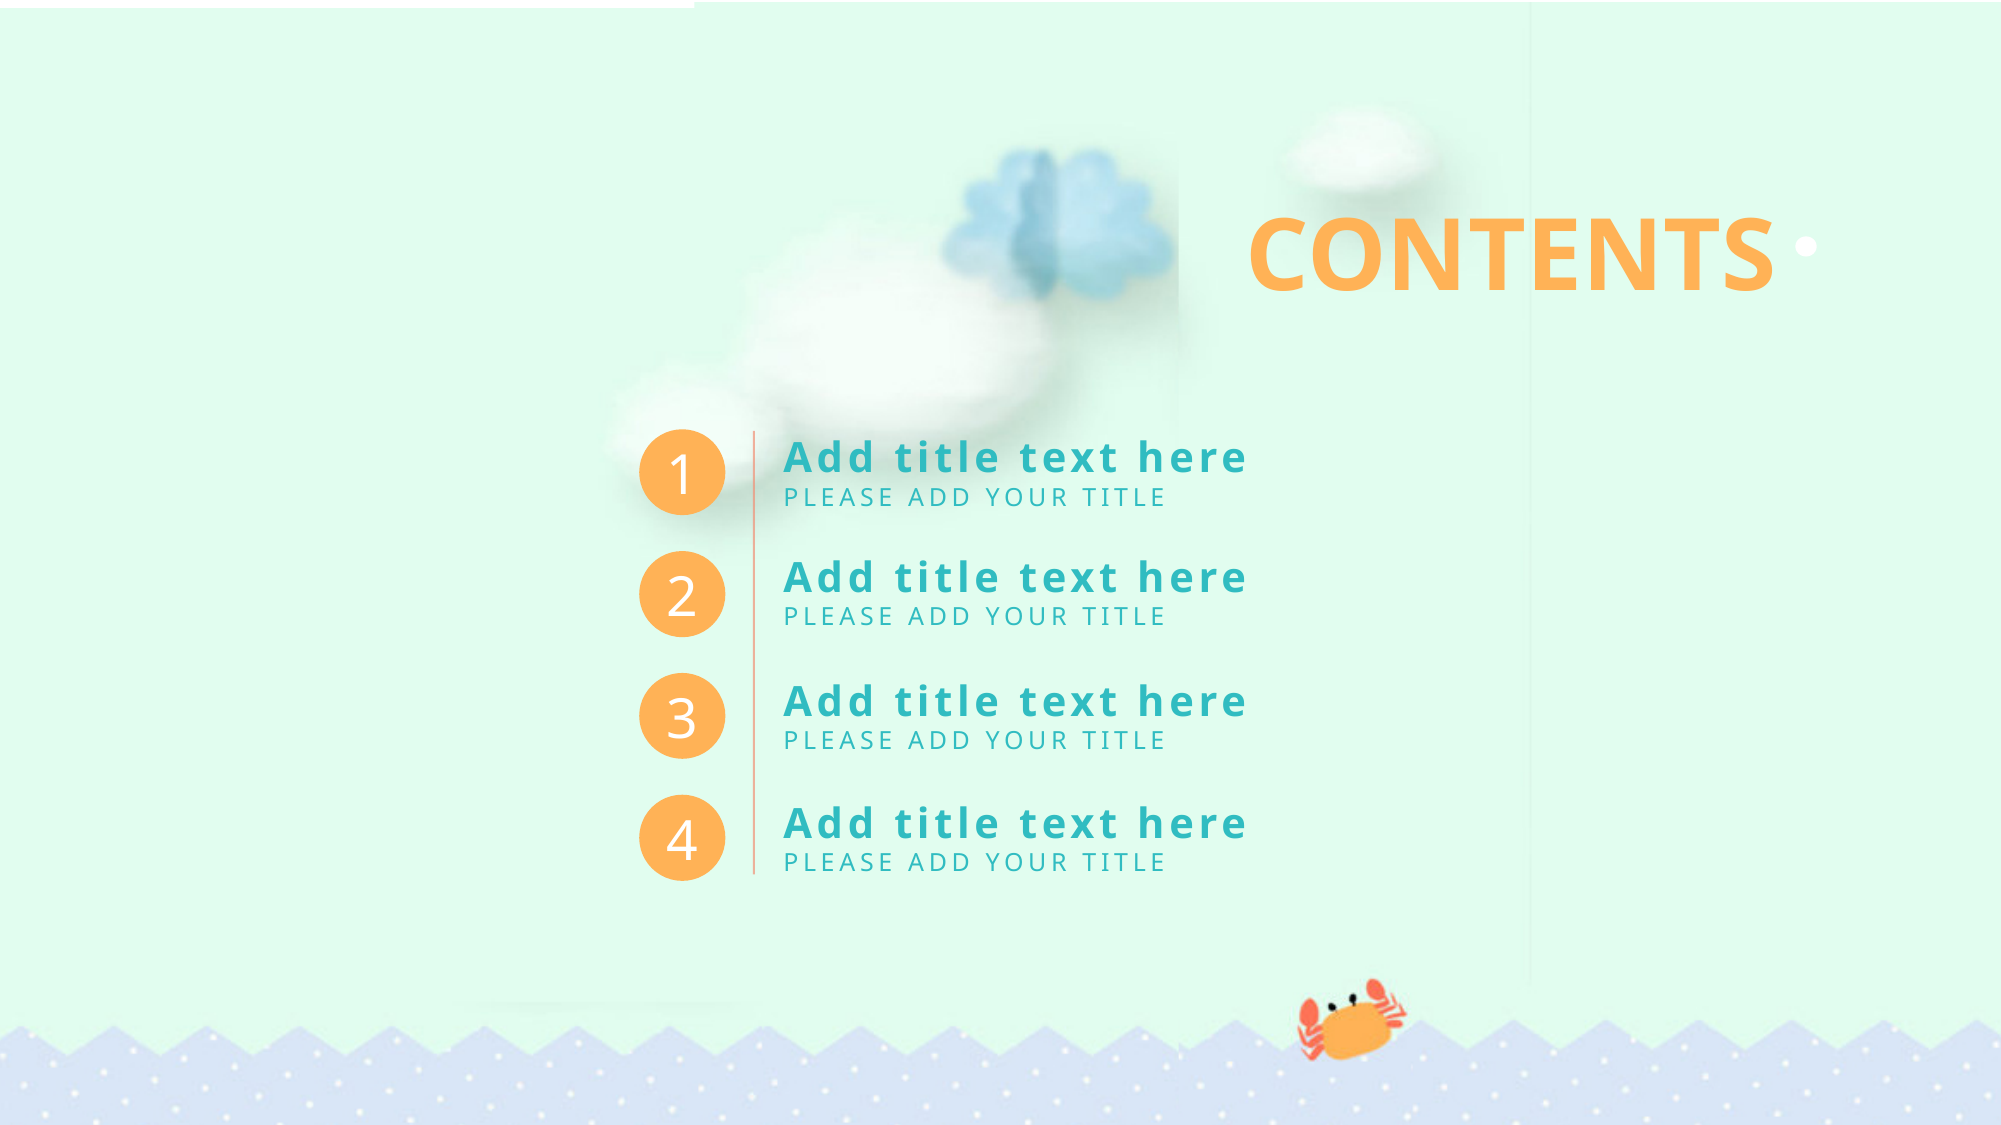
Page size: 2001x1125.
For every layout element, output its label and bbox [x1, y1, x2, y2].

text_box [639, 423, 1327, 886]
picture [0, 0, 2001, 1125]
